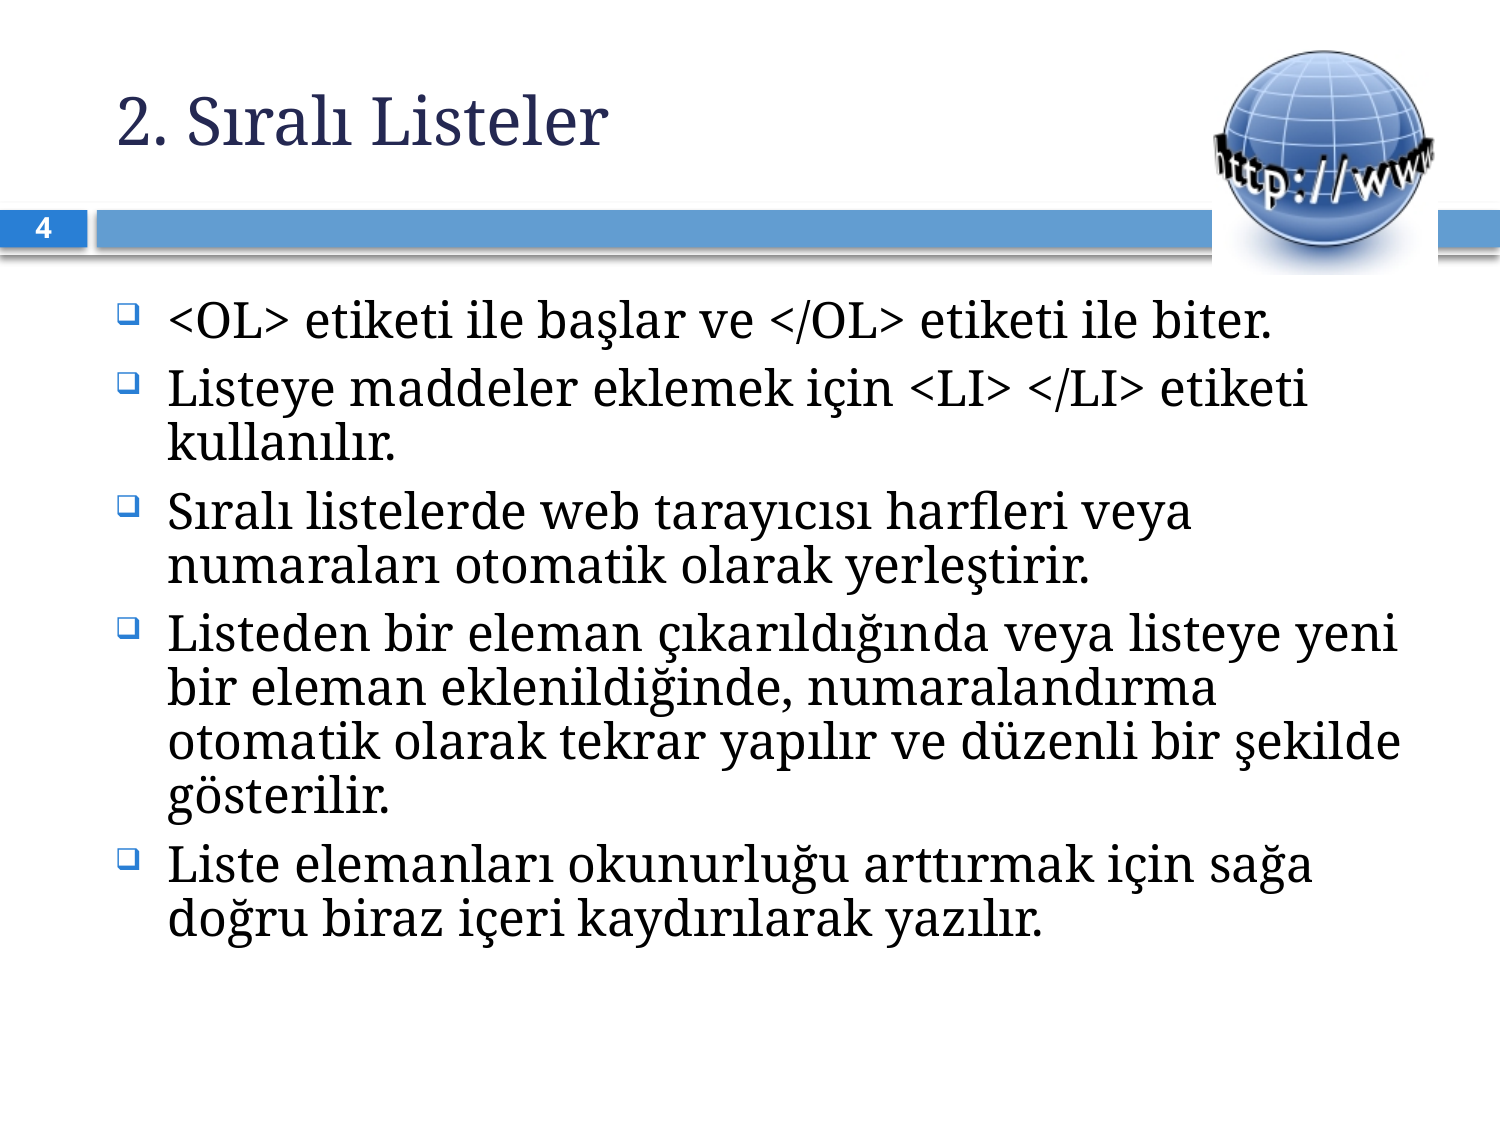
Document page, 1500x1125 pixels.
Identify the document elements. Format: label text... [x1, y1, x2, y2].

picture [1212, 49, 1438, 276]
list <OL> etiketi ile başlar ve </OL> etiketi ile biter. Listeye maddeler eklemek için <LI> </LI> etiketi kullanılır. Sıralı listelerde web tarayıcısı harfleri veya numaraları otomatik olarak yerleştirir. Listeden bir eleman çıkarıldığında veya listeye yeni bir eleman eklenildiğinde, numaralandırma otomatik olarak tekrar yapılır ve düzenli bir şekilde gösterilir. Liste elemanları okunurluğu arttırmak için sağa doğru biraz içeri kaydırılarak yazılır. [100, 287, 1438, 1025]
title 2. Sıralı Listeler [100, 37, 1438, 200]
slide_number 4 [0, 208, 88, 249]
